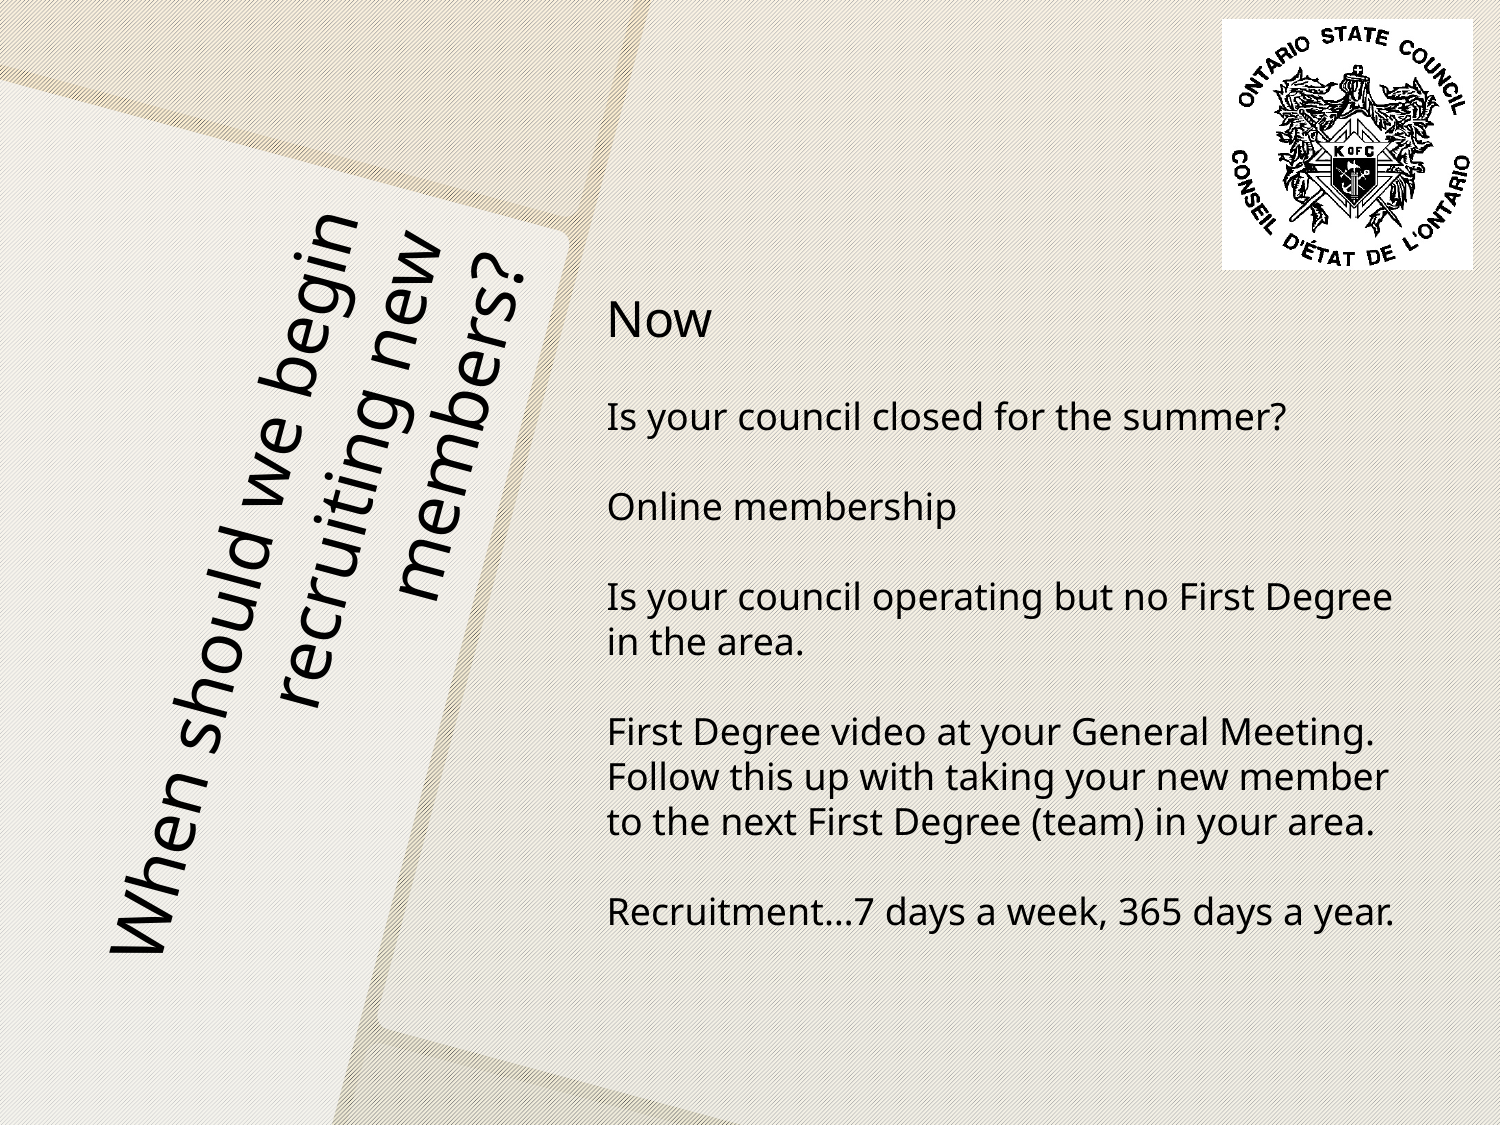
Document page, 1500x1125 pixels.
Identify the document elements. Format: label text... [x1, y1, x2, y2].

title When should we begin recruiting new members? [69, 181, 554, 1056]
text_box Now Is your council closed for the summer? Online membership Is your council operating but no First Degree in the area. First Degree video at your General Meeting. Follow this up with taking your new member to the next First Degree (team) in your area. Recruitment…7 days a week, 365 days a year. [591, 280, 1431, 941]
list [1221, 18, 1473, 270]
